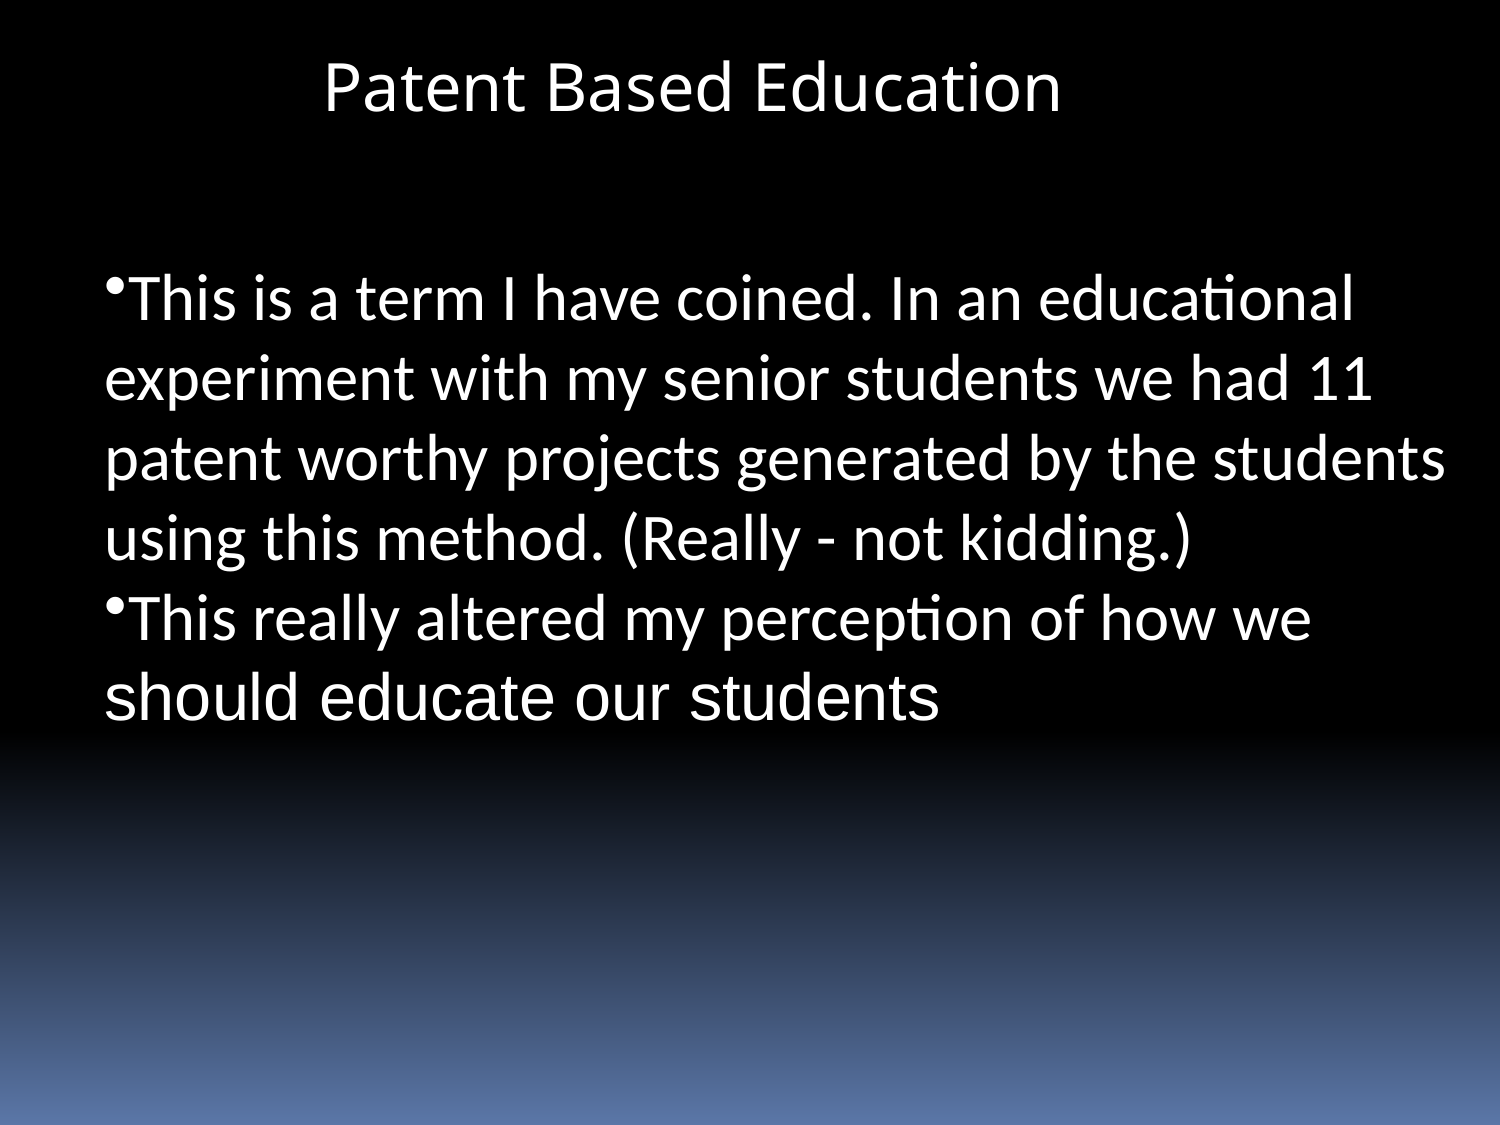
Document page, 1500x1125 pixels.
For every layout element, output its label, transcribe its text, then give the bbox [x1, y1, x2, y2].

text_box This is a term I have coined. In an educational experiment with my senior students we had 11 patent worthy projects generated by the students using this method. (Really - not kidding.) This really altered my perception of how we should educate our students [37, 177, 1500, 734]
text_box Patent Based Education [124, 37, 1263, 133]
